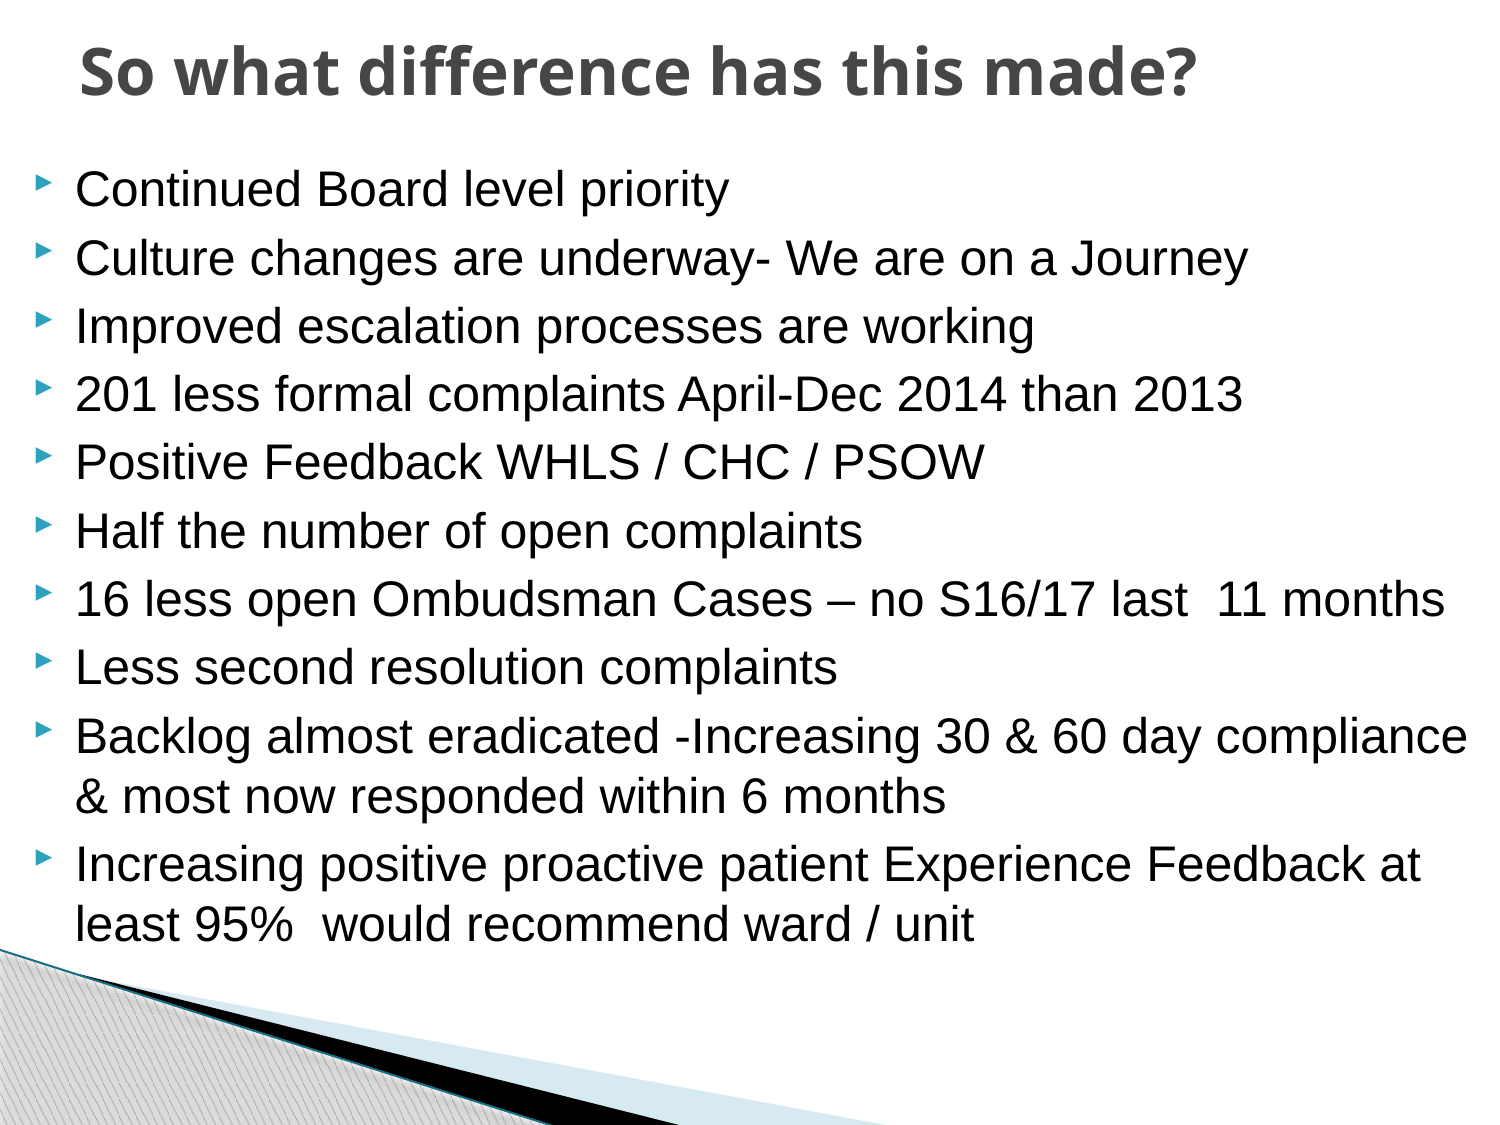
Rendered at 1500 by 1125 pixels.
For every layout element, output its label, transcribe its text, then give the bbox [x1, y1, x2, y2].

title So what difference has this made? [64, 0, 1415, 138]
list Continued Board level priority Culture changes are underway- We are on a Journey Improved escalation processes are working 201 less formal complaints April-Dec 2014 than 2013 Positive Feedback WHLS / CHC / PSOW Half the number of open complaints 16 less open Ombudsman Cases – no S16/17 last 11 months Less second resolution complaints Backlog almost eradicated -Increasing 30 & 60 day compliance & most now responded within 6 months Increasing positive proactive patient Experience Feedback at least 95% would recommend ward / unit [0, 148, 1500, 986]
